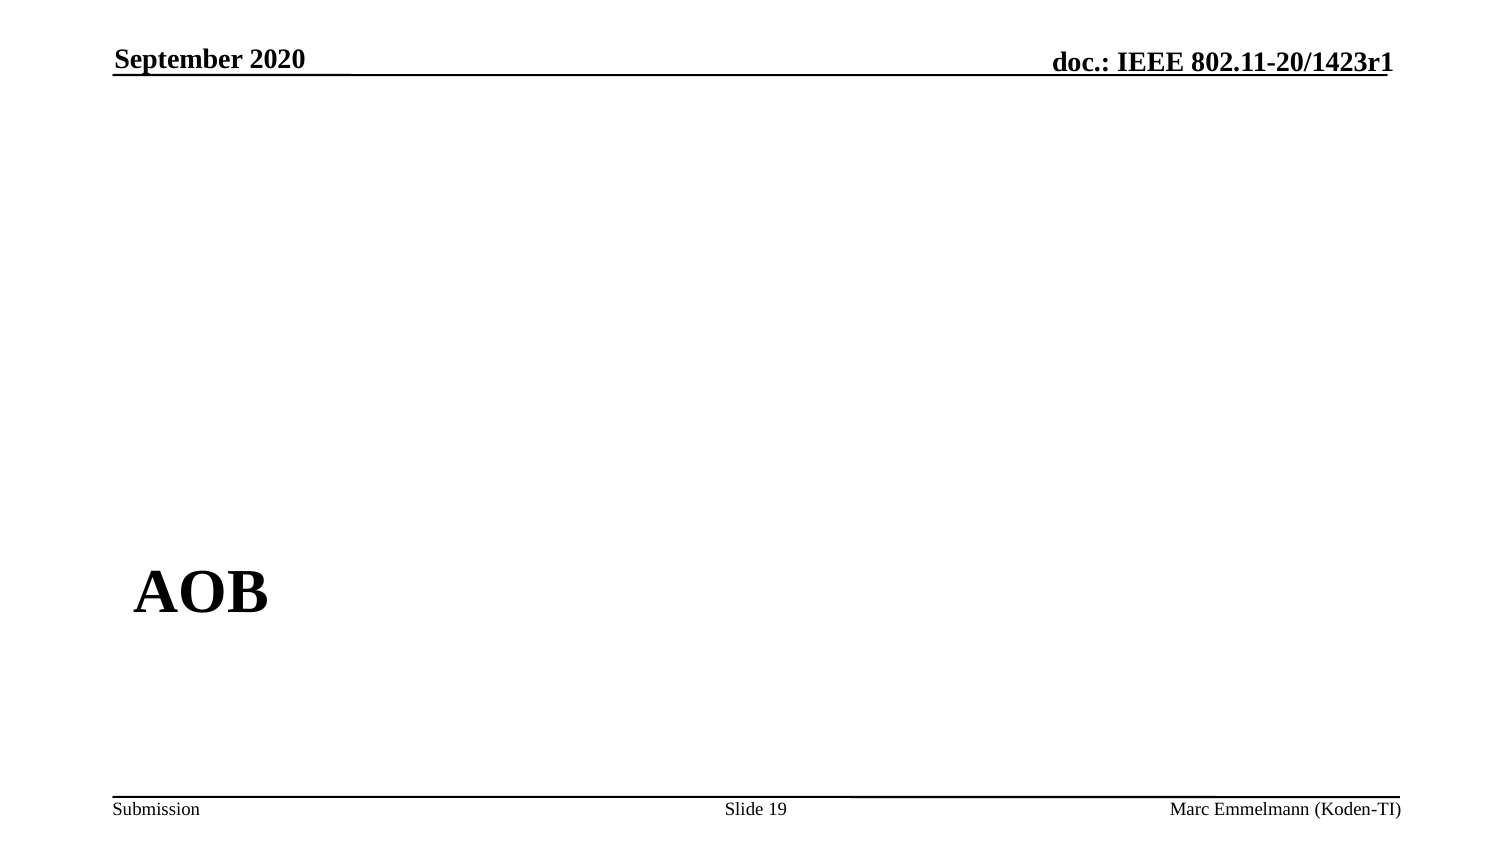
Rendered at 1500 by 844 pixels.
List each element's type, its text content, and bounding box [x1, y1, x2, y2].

footer Marc Emmelmann (Koden-TI) [878, 796, 1402, 820]
title AOB [118, 541, 1394, 710]
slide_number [114, 40, 423, 75]
slide_number Slide 19 [712, 796, 800, 842]
